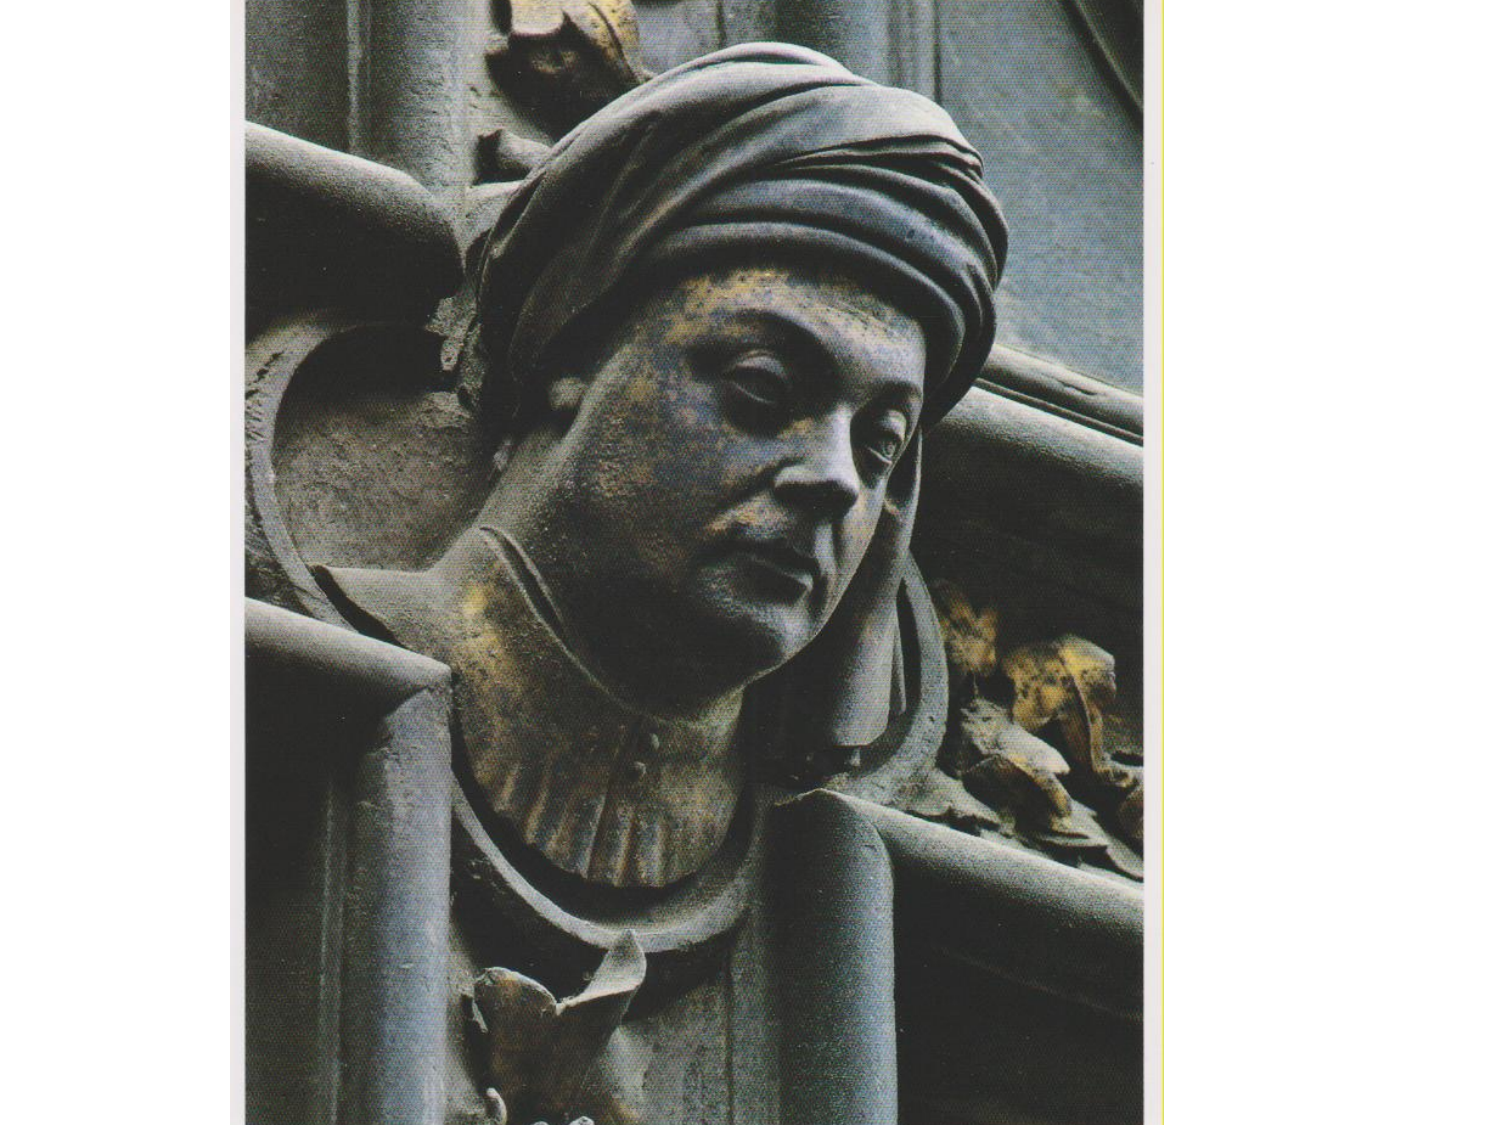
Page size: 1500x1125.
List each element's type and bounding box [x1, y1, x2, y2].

list [229, 0, 1164, 1125]
